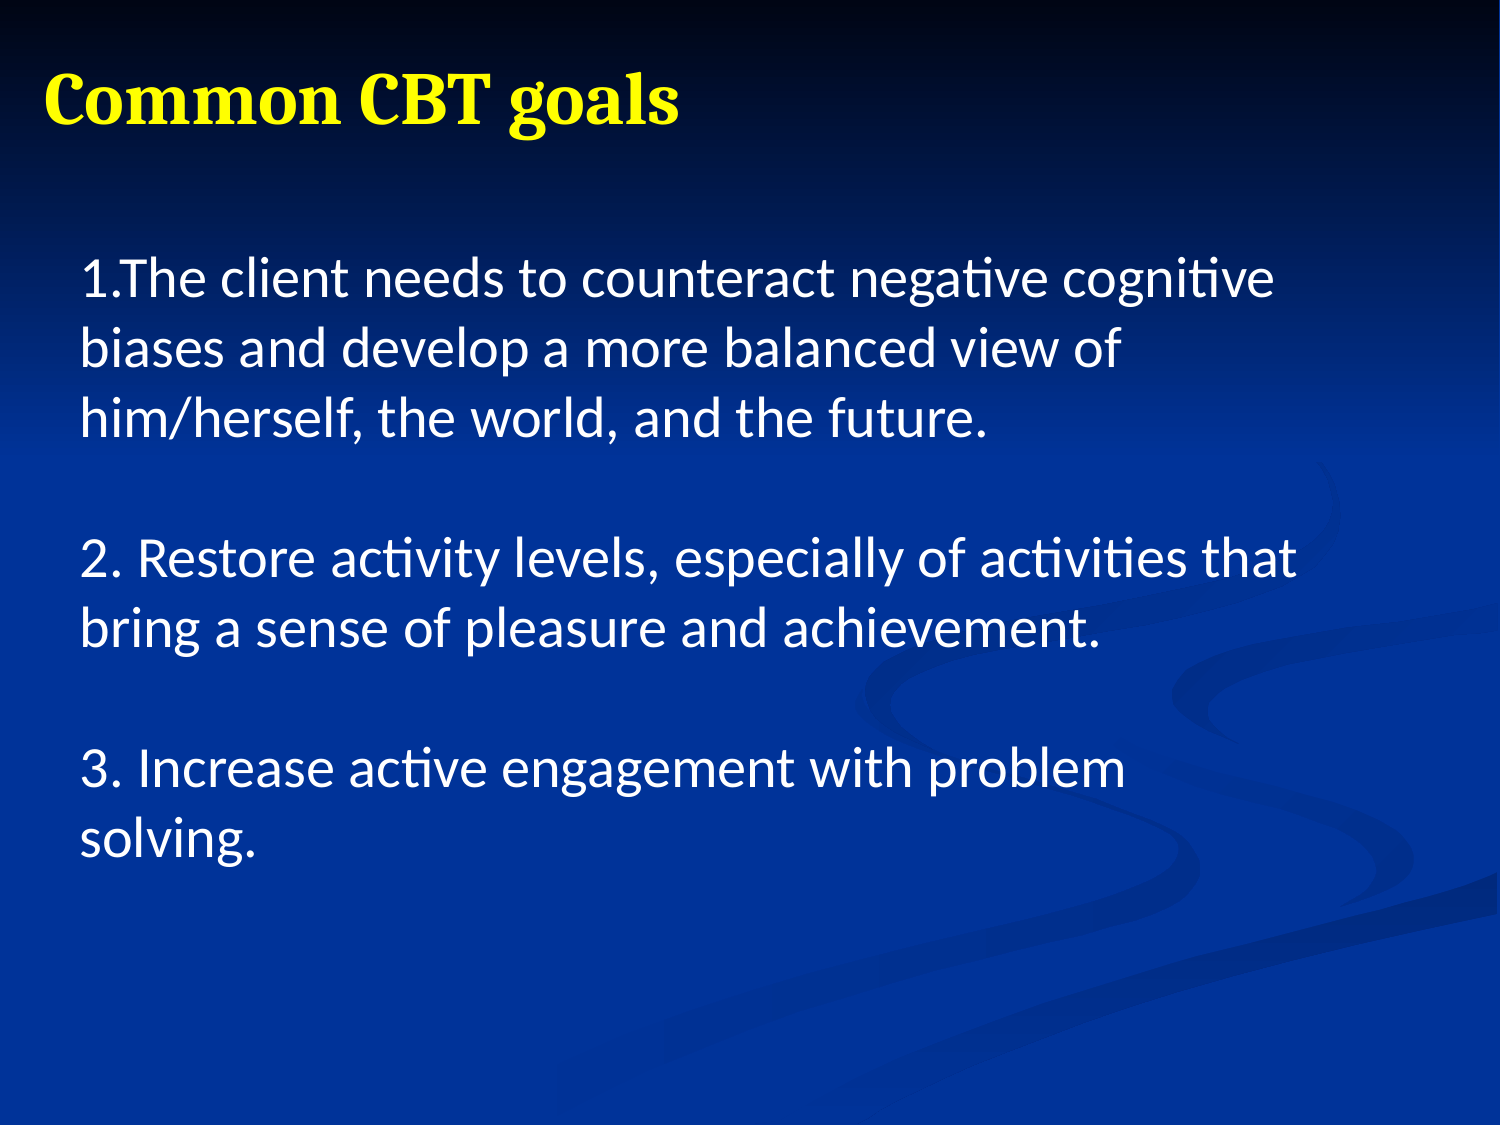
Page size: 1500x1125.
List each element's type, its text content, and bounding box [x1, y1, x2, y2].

text_box 1.The client needs to counteract negative cognitive biases and develop a more balanced view of him/herself, the world, and the future. 2. Restore activity levels, especially of activities that bring a sense of pleasure and achievement. 3. Increase active engagement with problem solving. [64, 231, 1317, 877]
text_box Common CBT goals [29, 41, 1500, 147]
